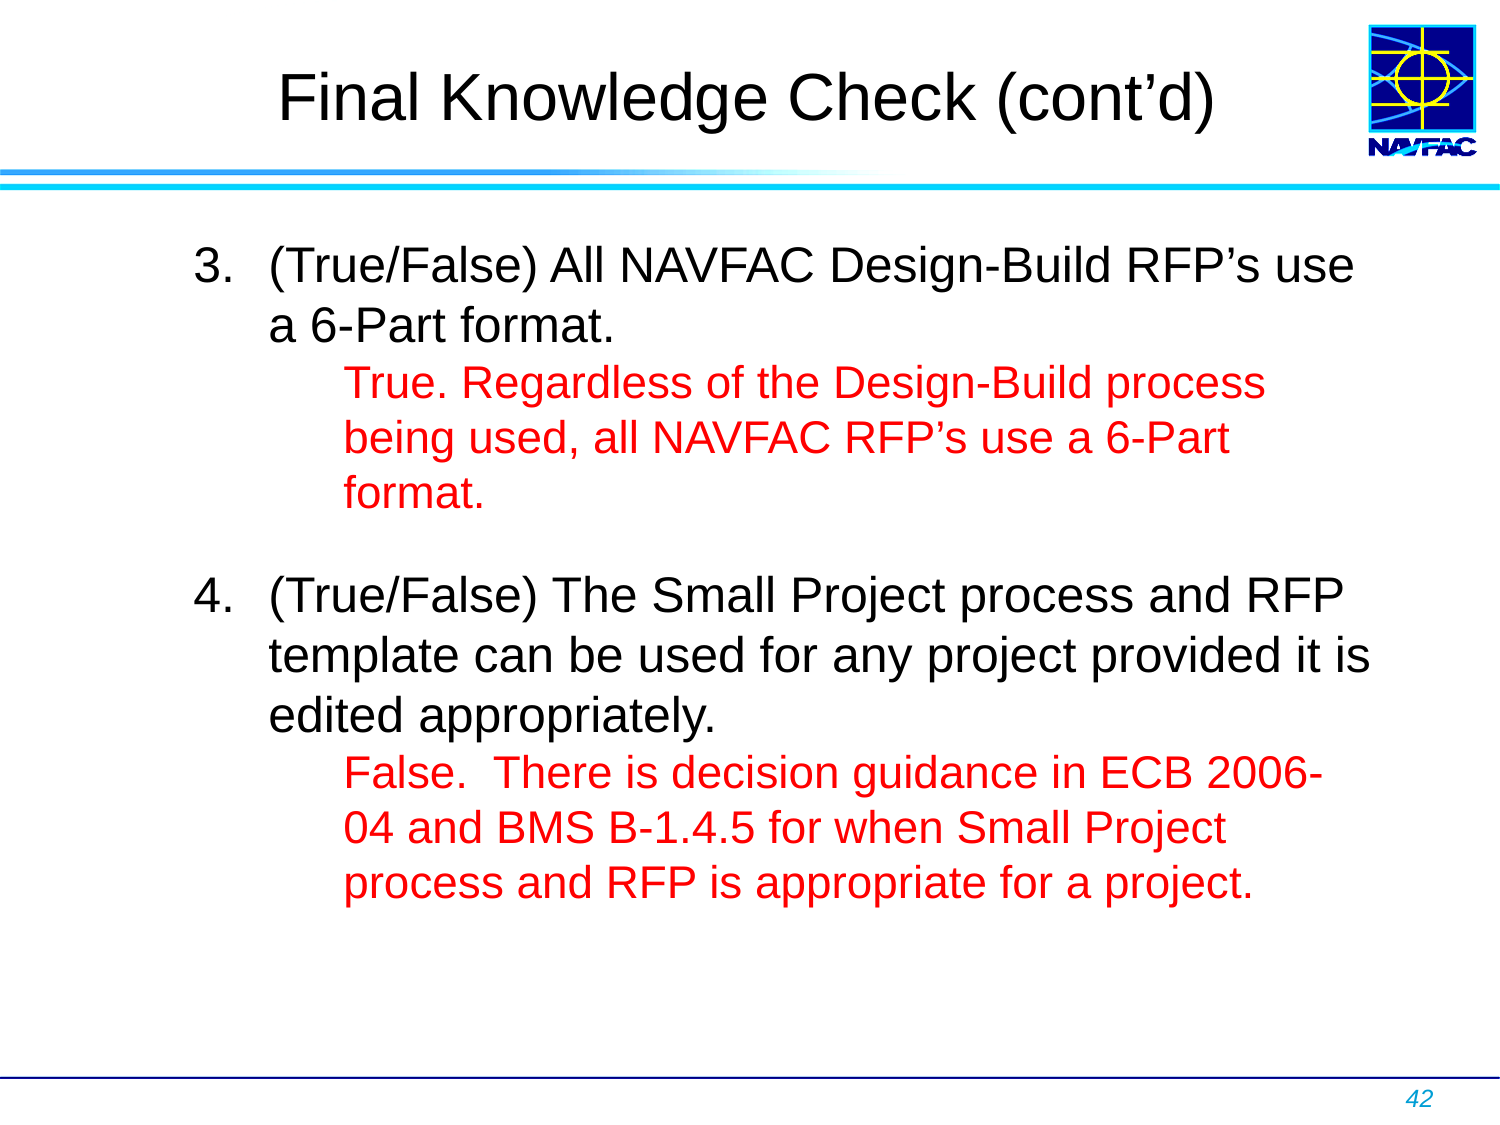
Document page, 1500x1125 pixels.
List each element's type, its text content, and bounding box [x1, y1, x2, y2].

text_box (True/False) All NAVFAC Design-Build RFP’s use a 6-Part format. True. Regardless of the Design-Build process being used, all NAVFAC RFP’s use a 6-Part format. (True/False) The Small Project process and RFP template can be used for any project provided it is edited appropriately. False. There is decision guidance in ECB 2006-04 and BMS B-1.4.5 for when Small Project process and RFP is appropriate for a project. [178, 224, 1390, 1125]
title Final Knowledge Check (cont’d) [87, 24, 1408, 162]
